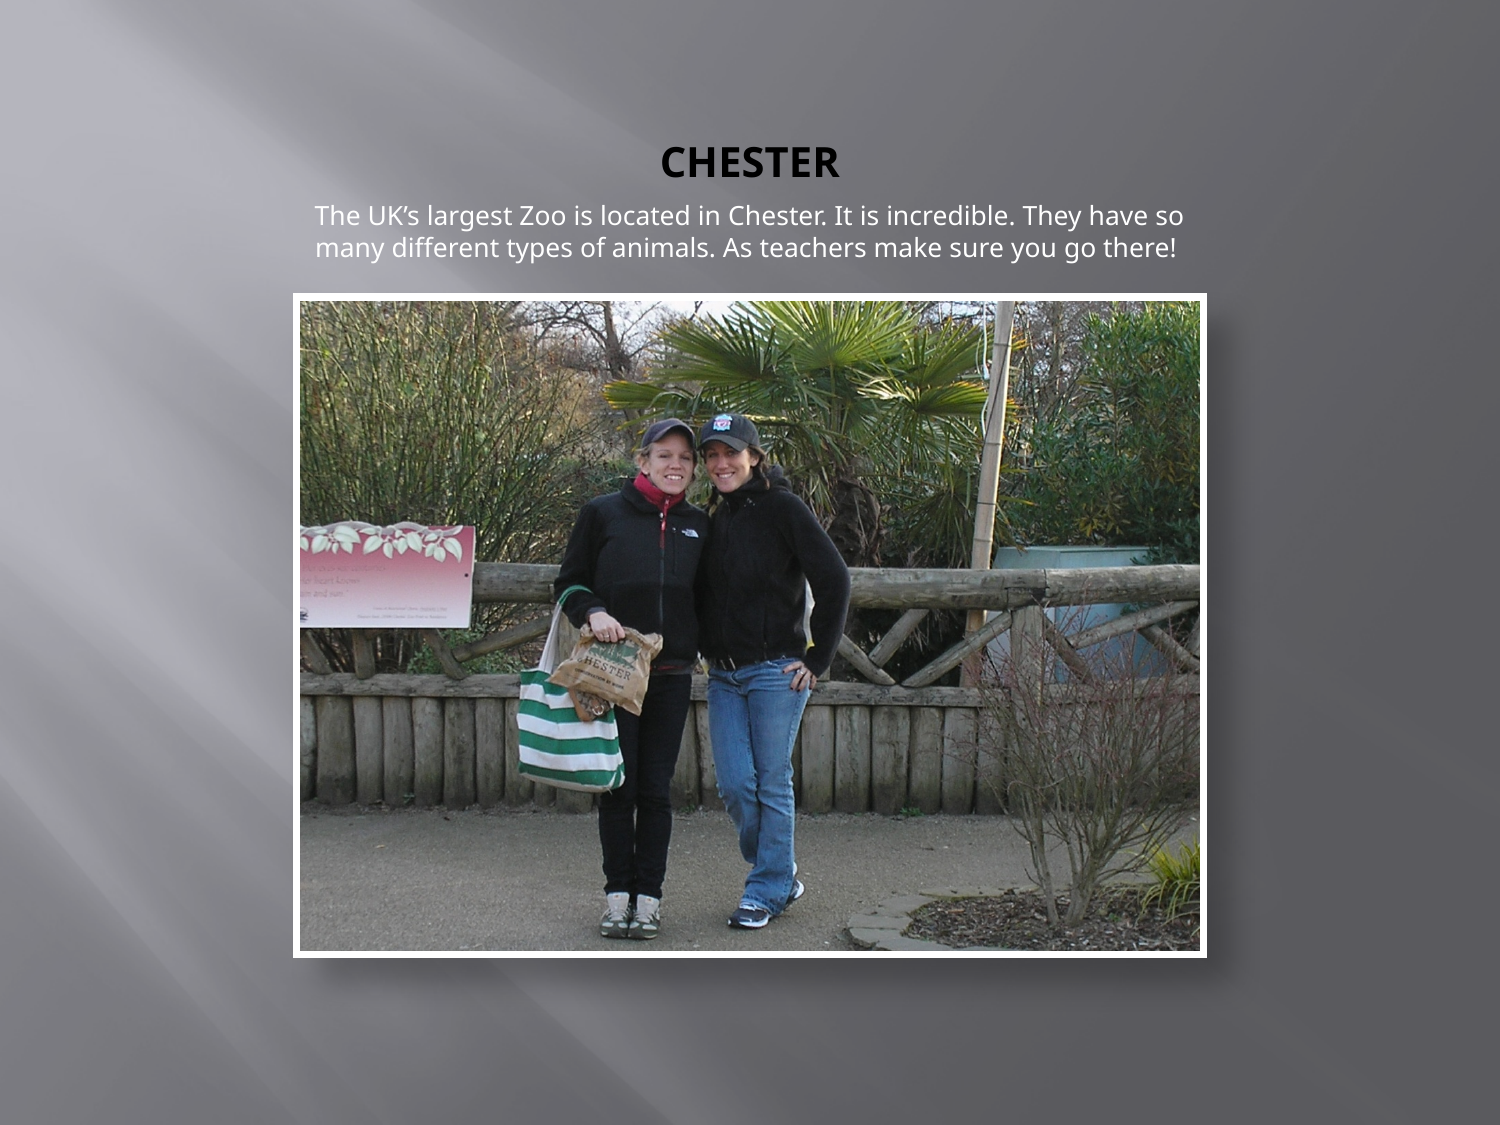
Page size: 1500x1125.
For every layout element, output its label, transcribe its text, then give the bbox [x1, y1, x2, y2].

list The UK’s largest Zoo is located in Chester. It is incredible. They have so many different types of animals. As teachers make sure you go there! [300, 191, 1200, 279]
picture [299, 300, 1201, 951]
title CHESTER [300, 99, 1200, 186]
